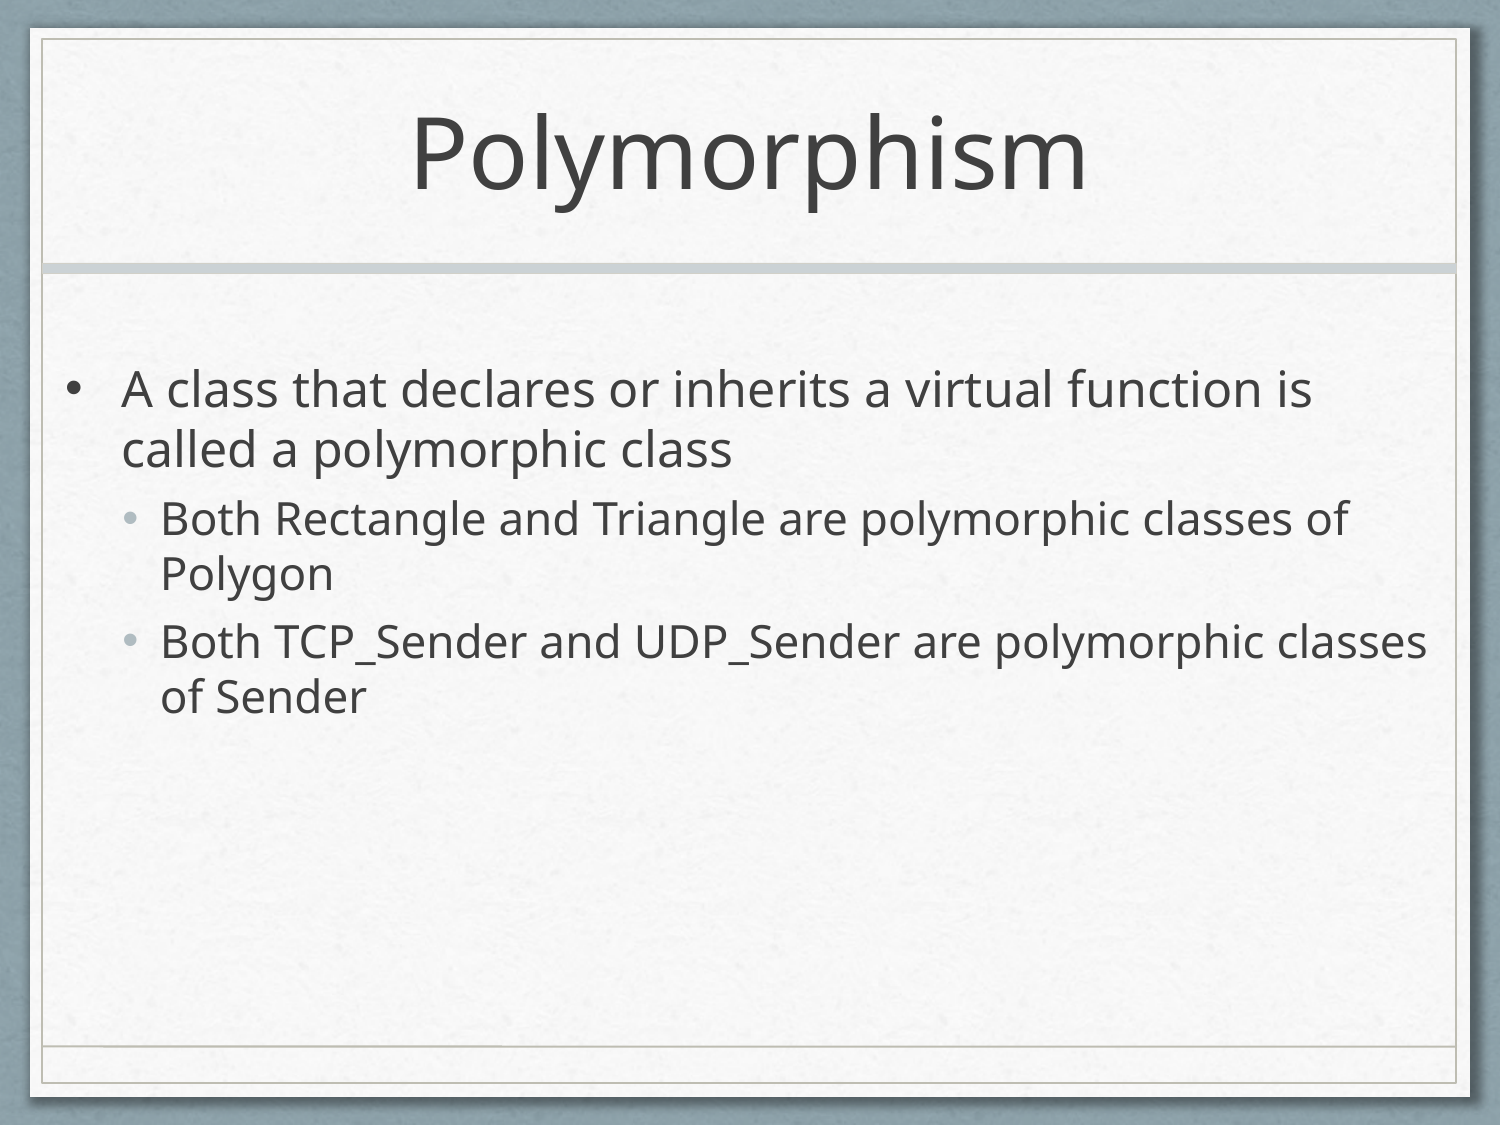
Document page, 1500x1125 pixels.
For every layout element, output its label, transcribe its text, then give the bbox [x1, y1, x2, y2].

title Polymorphism [147, 40, 1353, 260]
list A class that declares or inherits a virtual function is called a polymorphic class Both Rectangle and Triangle are polymorphic classes of Polygon Both TCP_Sender and UDP_Sender are polymorphic classes of Sender [50, 350, 1465, 995]
picture [30, 28, 1470, 1097]
